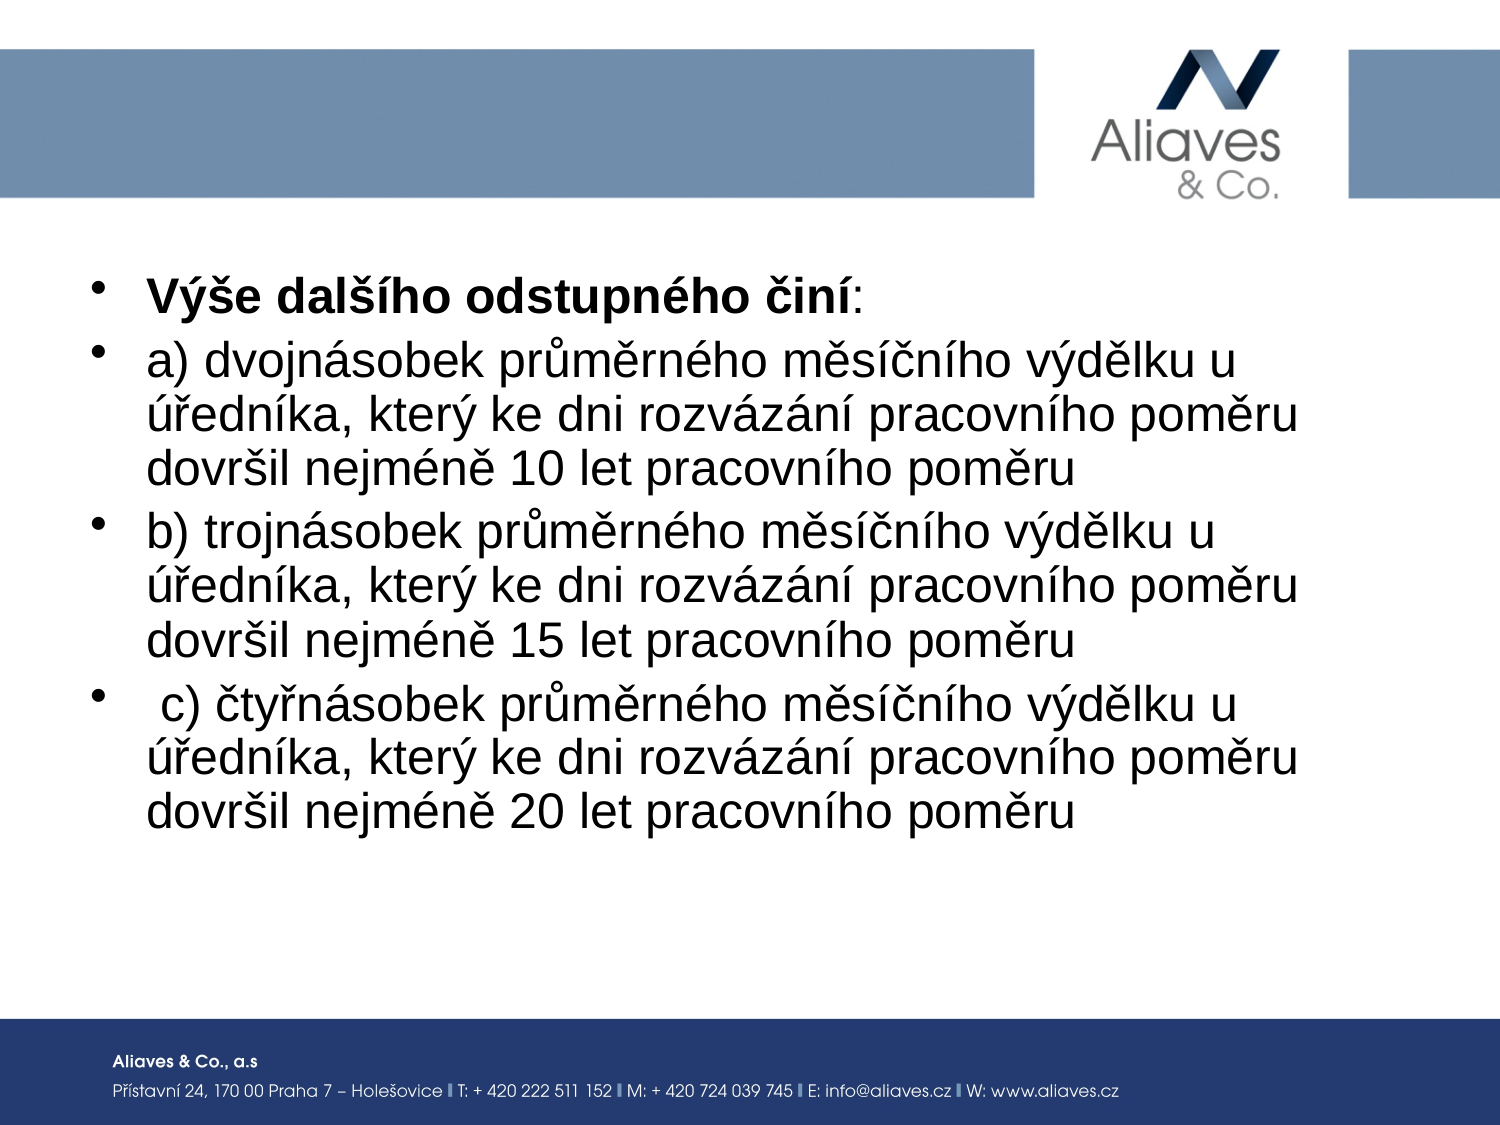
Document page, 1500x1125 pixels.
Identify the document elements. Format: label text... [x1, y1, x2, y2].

picture [0, 0, 1500, 1125]
list Výše dalšího odstupného činí: a) dvojnásobek průměrného měsíčního výdělku u úředníka, který ke dni rozvázání pracovního poměru dovršil nejméně 10 let pracovního poměru b) trojnásobek průměrného měsíčního výdělku u úředníka, který ke dni rozvázání pracovního poměru dovršil nejméně 15 let pracovního poměru c) čtyřnásobek průměrného měsíčního výdělku u úředníka, který ke dni rozvázání pracovního poměru dovršil nejméně 20 let pracovního poměru [74, 262, 1426, 1006]
